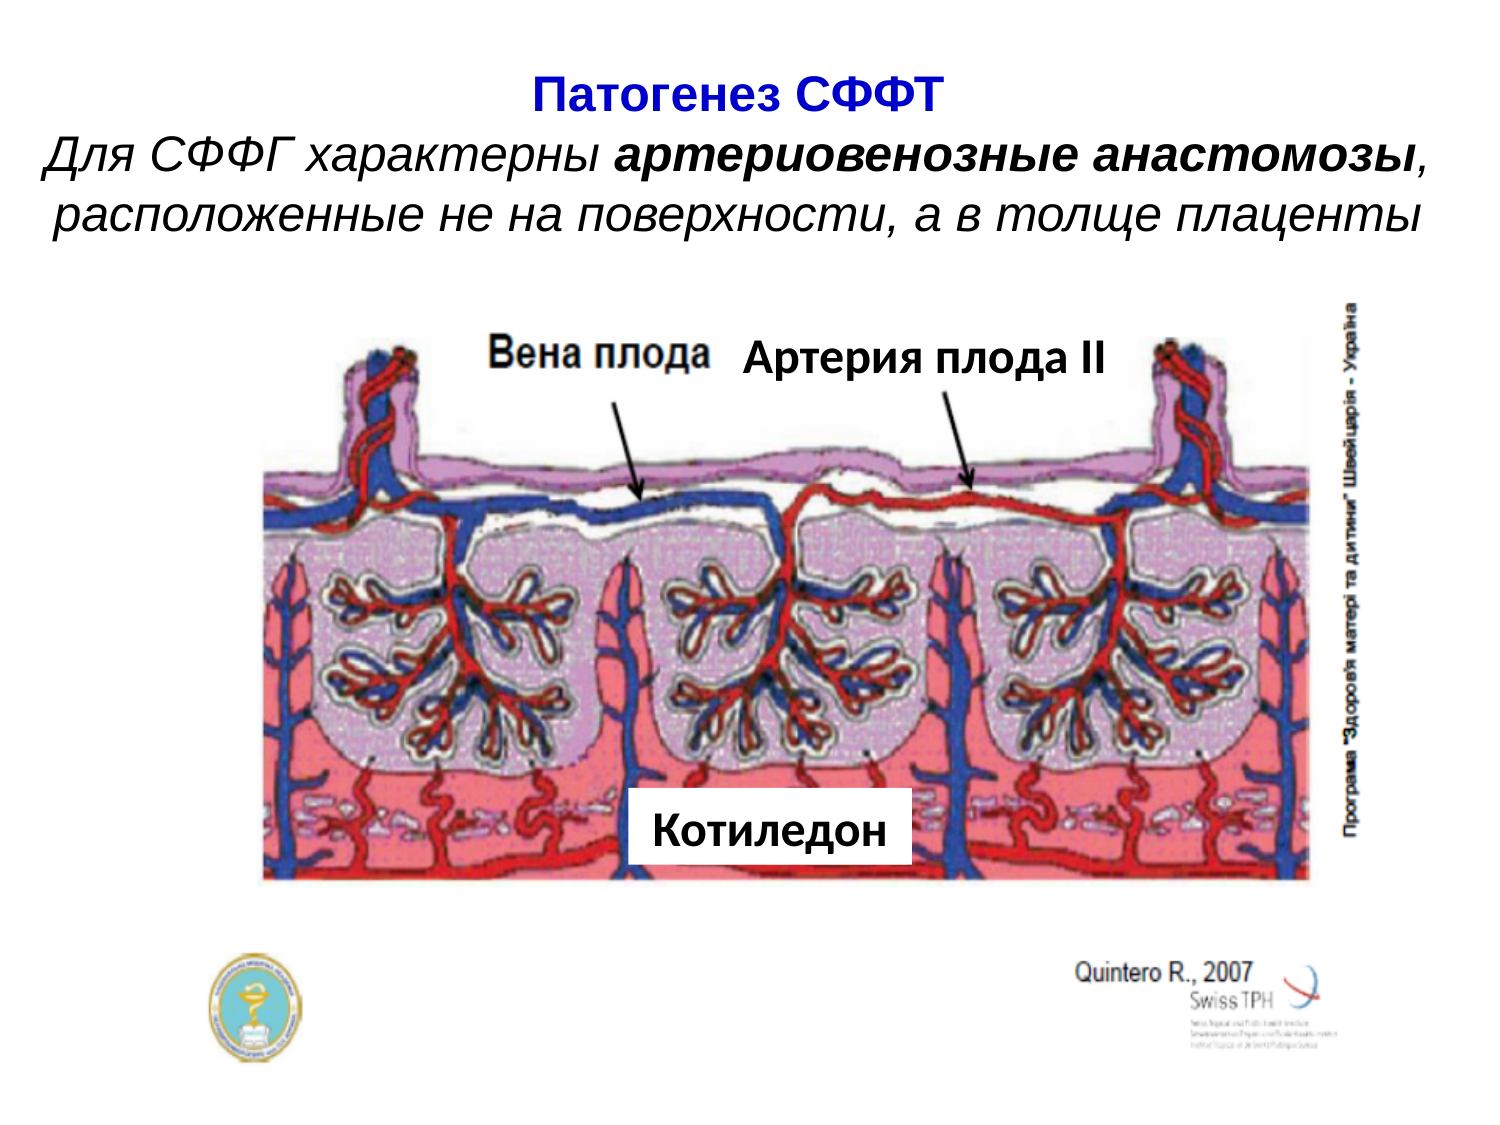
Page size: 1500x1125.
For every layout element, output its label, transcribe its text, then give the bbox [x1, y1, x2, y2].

text_box Патогенез СФФТ Для СФФГ характерны артериовенозные анастомозы, расположенные не на поверхности, а в толще плаценты [0, 0, 1477, 305]
picture [100, 235, 1475, 1123]
